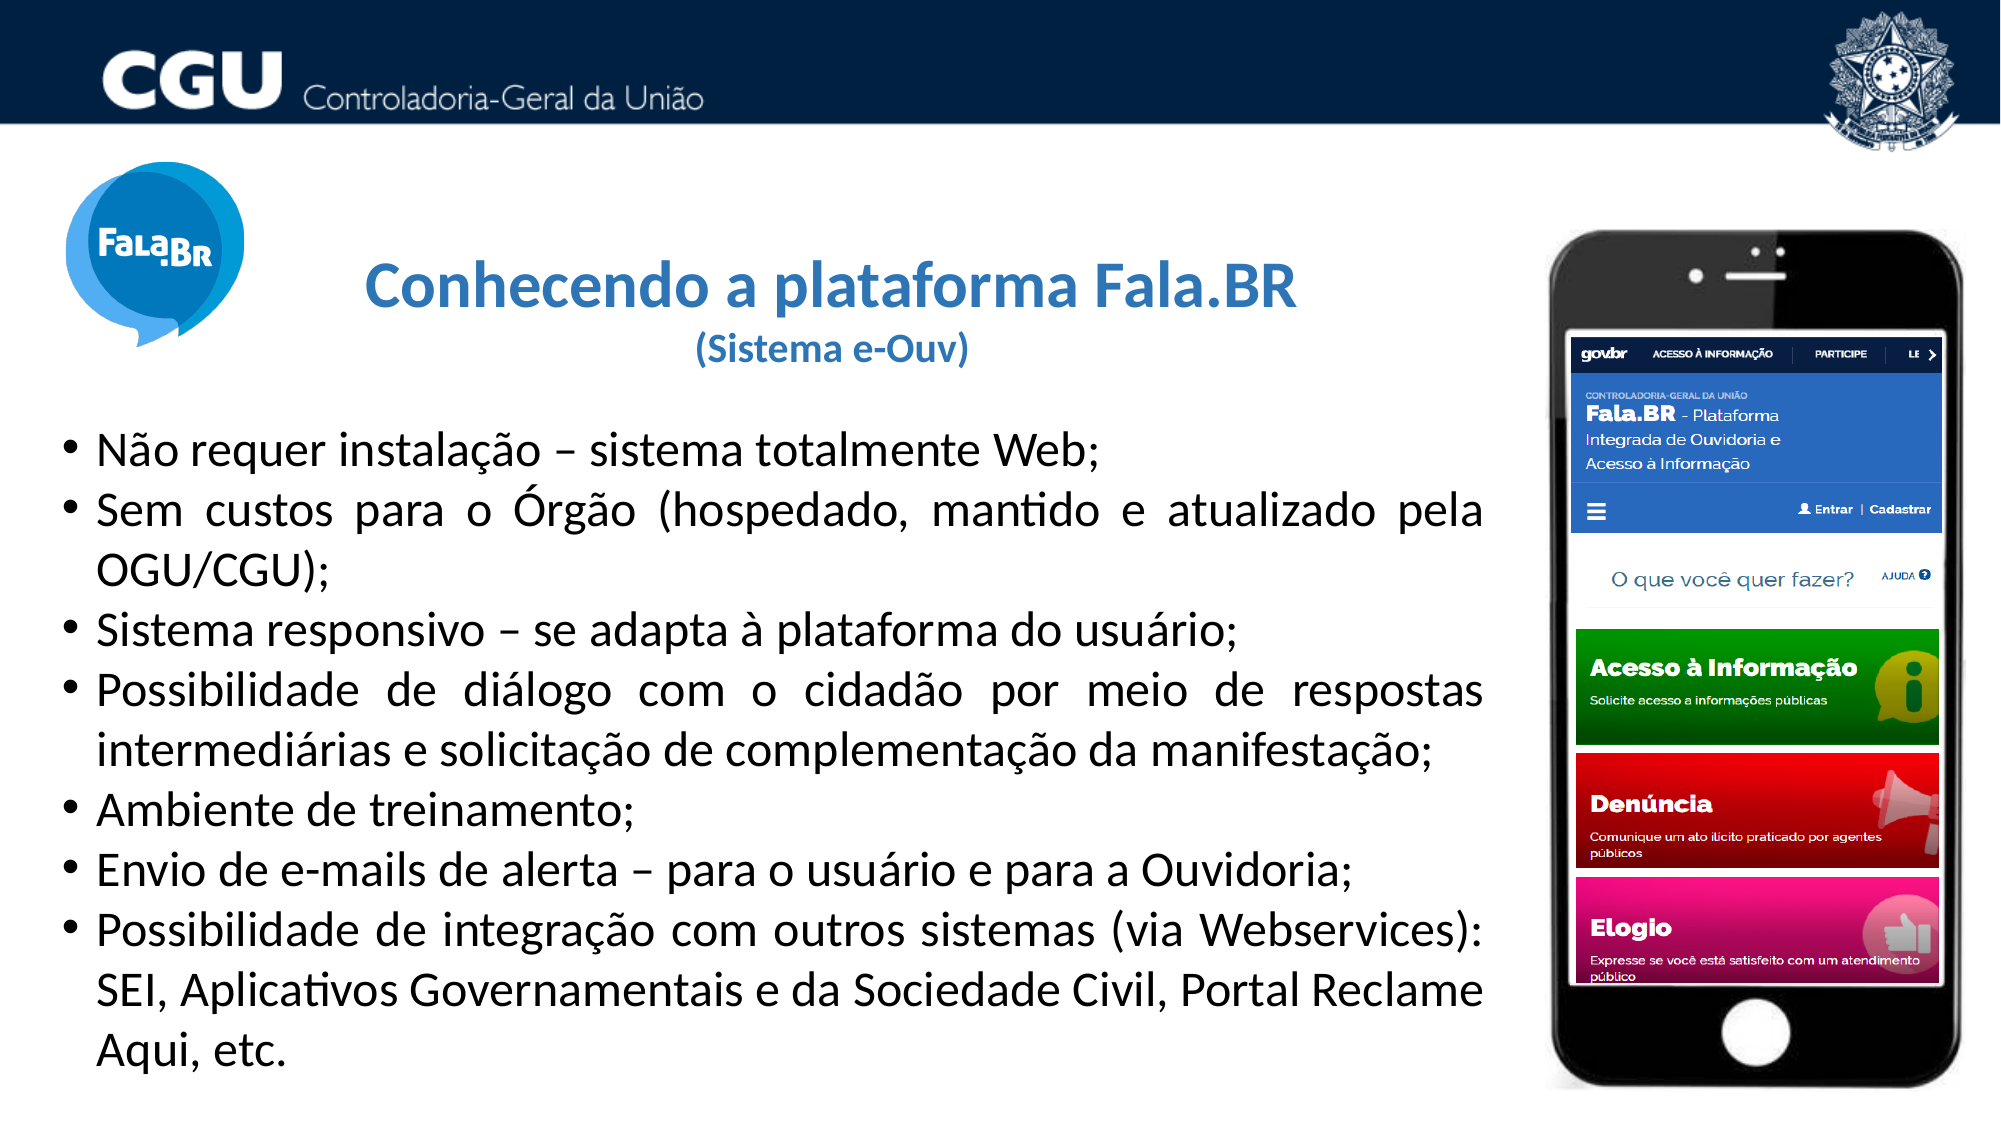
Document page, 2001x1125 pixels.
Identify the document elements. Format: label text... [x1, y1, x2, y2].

text_box Conhecendo a plataforma Fala.BR (Sistema e-Ouv) [249, 233, 1415, 378]
picture [0, 0, 2001, 1125]
text_box Não requer instalação – sistema totalmente Web; Sem custos para o Órgão (hospedado, mantido e atualizado pela OGU/CGU); Sistema responsivo – se adapta à plataforma do usuário; Possibilidade de diálogo com o cidadão por meio de respostas intermediárias e solicitação de complementação da manifestação; Ambiente de treinamento; Envio de e-mails de alerta – para o usuário e para a Ouvidoria; Possibilidade de integração com outros sistemas (via Webservices): SEI, Aplicativos Governamentais e da Sociedade Civil, Portal Reclame Aqui, etc. [47, 409, 1500, 1085]
